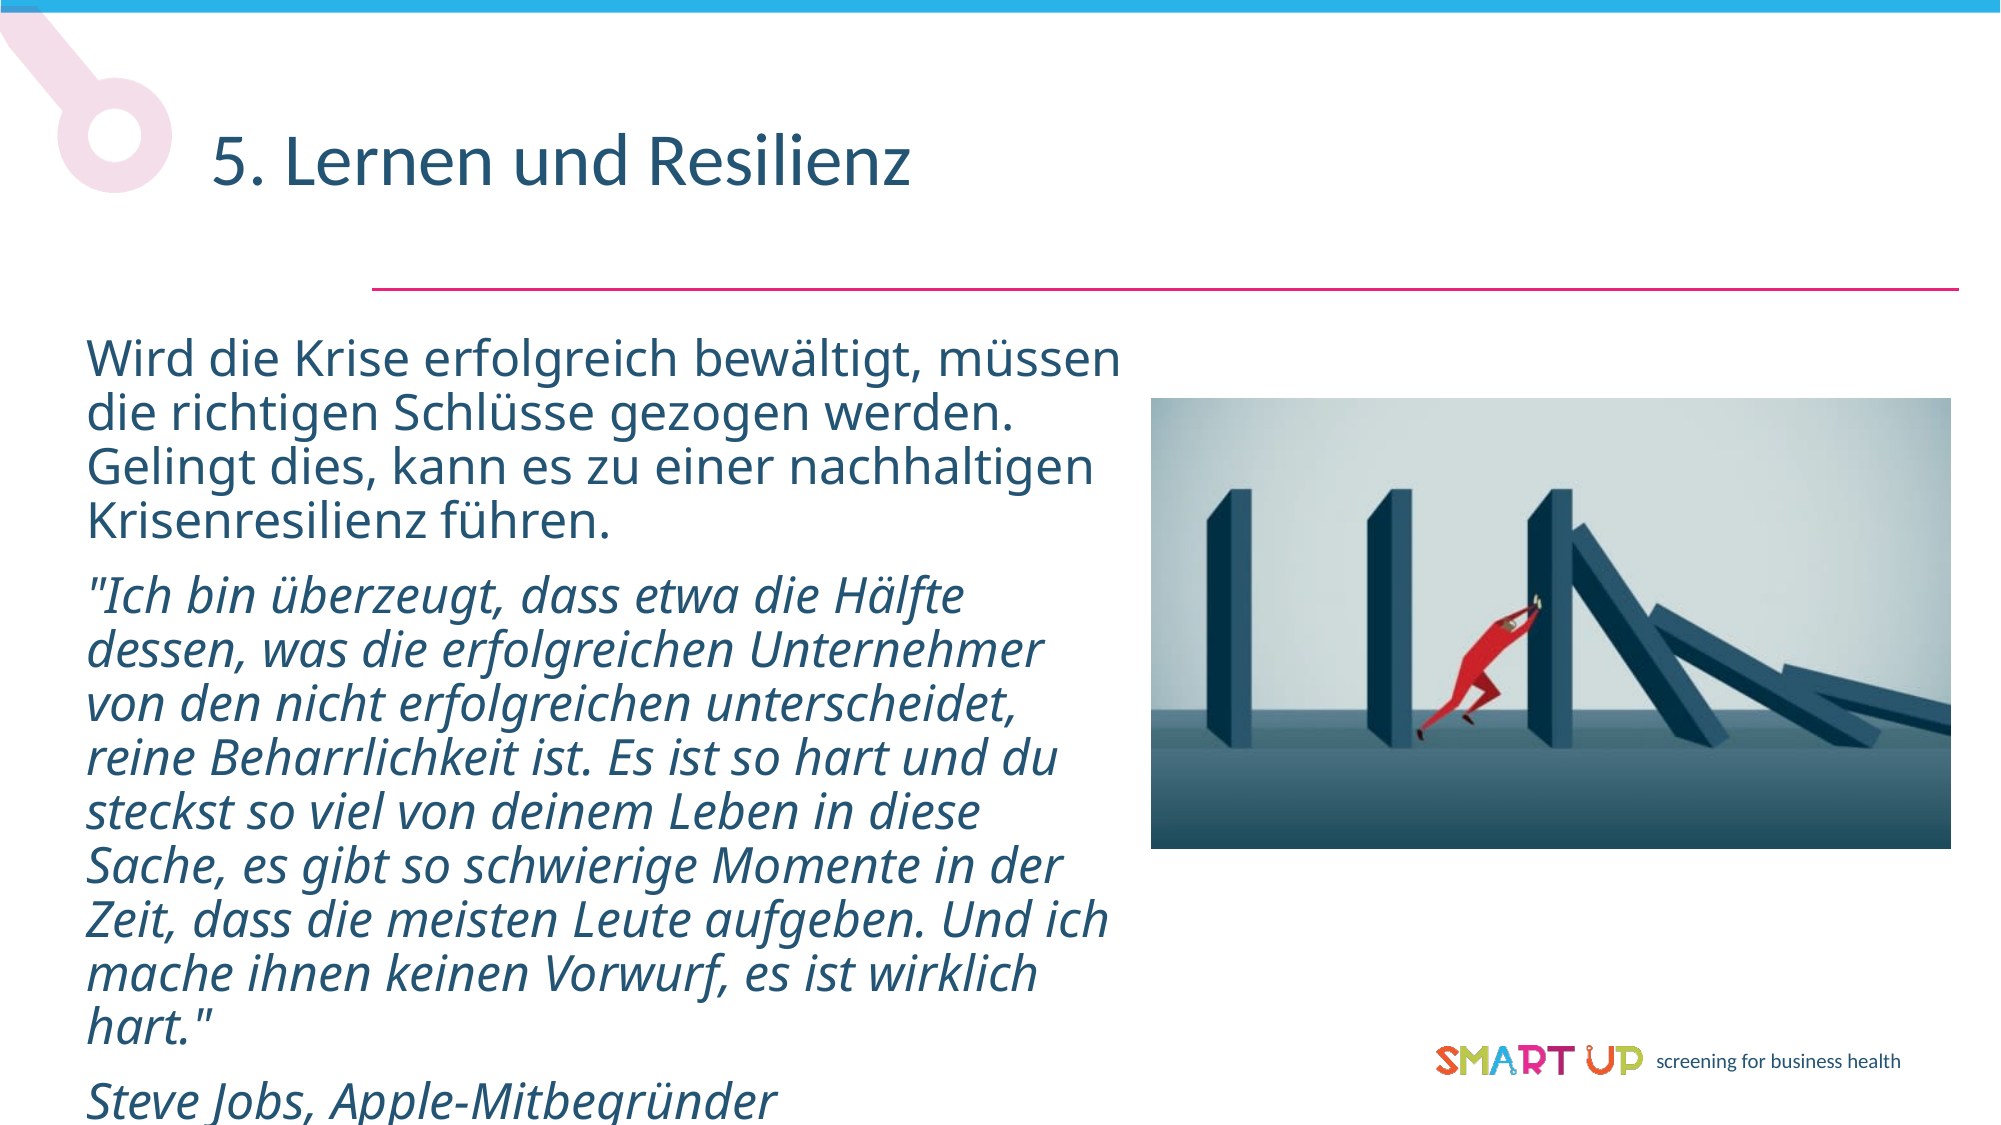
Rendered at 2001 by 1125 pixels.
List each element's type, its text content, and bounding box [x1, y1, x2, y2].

list Wird die Krise erfolgreich bewältigt, müssen die richtigen Schlüsse gezogen werden. Gelingt dies, kann es zu einer nachhaltigen Krisenresilienz führen. "Ich bin überzeugt, dass etwa die Hälfte dessen, was die erfolgreichen Unternehmer von den nicht erfolgreichen unterscheidet, reine Beharrlichkeit ist. Es ist so hart und du steckst so viel von deinem Leben in diese Sache, es gibt so schwierige Momente in der Zeit, dass die meisten Leute aufgeben. Und ich mache ihnen keinen Vorwurf, es ist wirklich hart." Steve Jobs, Apple-Mitbegründer [71, 325, 1151, 978]
picture [1436, 1045, 1643, 1078]
picture [1151, 398, 1951, 849]
list 5. Lernen und Resilienz [195, 112, 1648, 228]
picture [0, 6, 224, 218]
